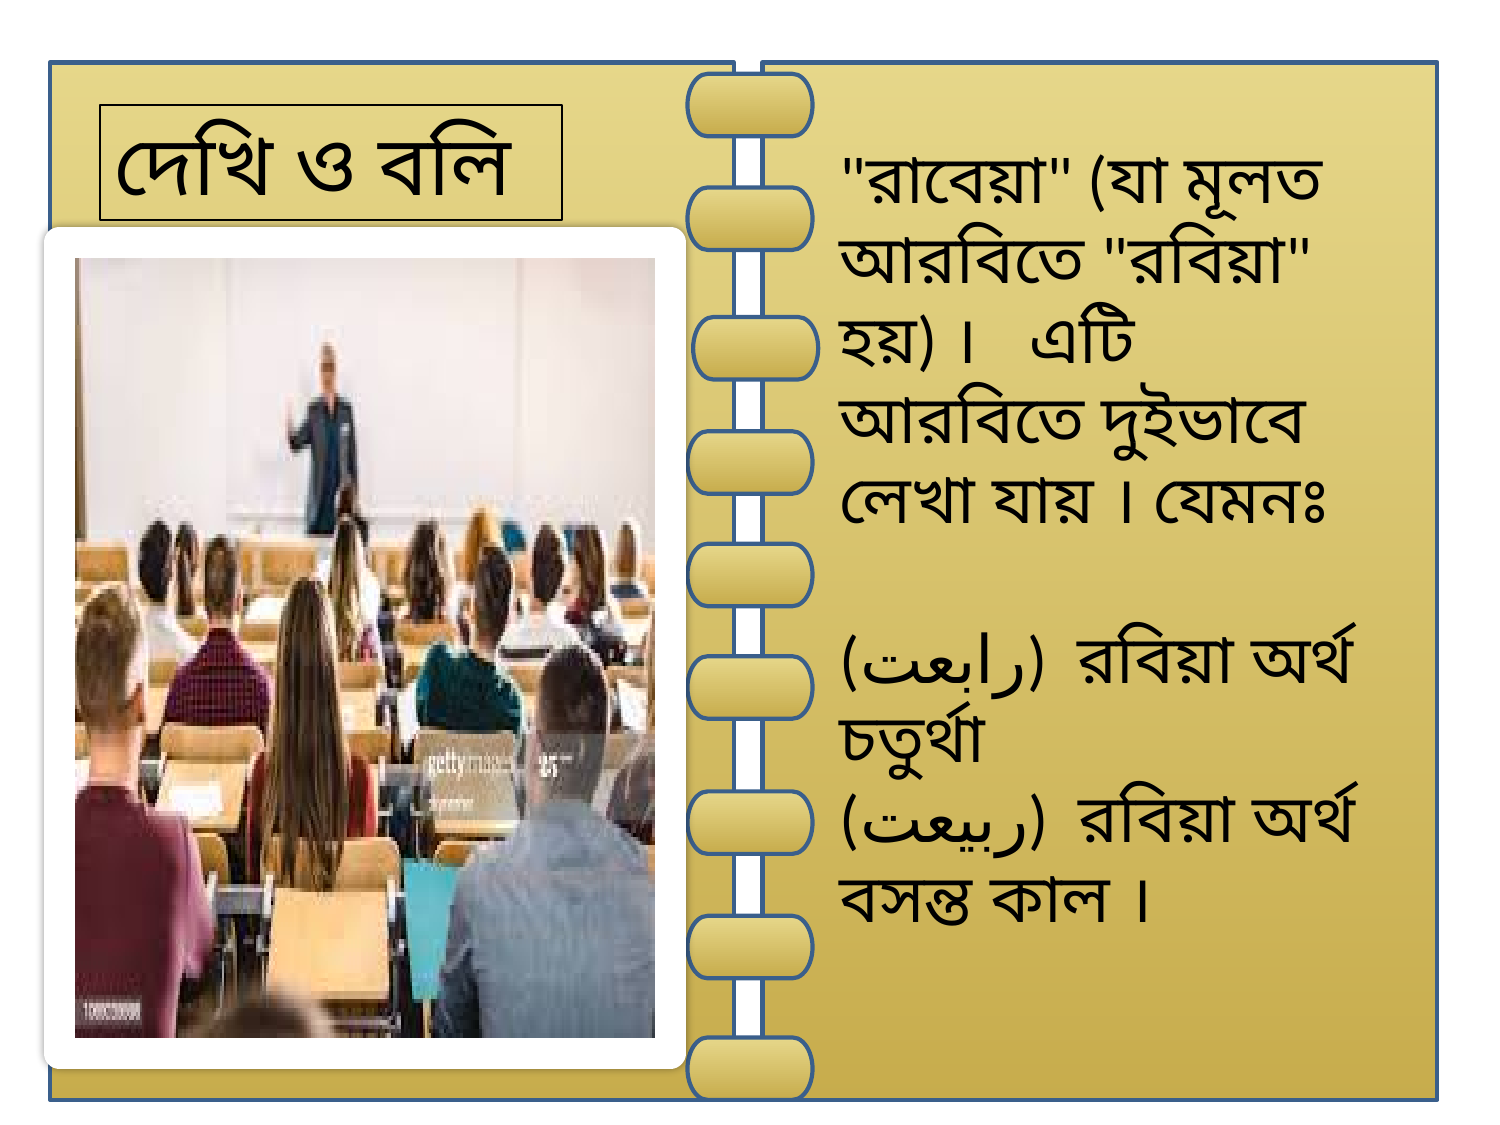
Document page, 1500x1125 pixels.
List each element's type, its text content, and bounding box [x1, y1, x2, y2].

text_box [693, 654, 815, 721]
text_box [693, 541, 815, 609]
text_box [693, 602, 736, 661]
text_box [693, 714, 736, 796]
text_box [693, 850, 736, 920]
text_box [685, 1035, 815, 1102]
text_box দেখি ও বলি [99, 105, 563, 220]
text_box [48, 1069, 702, 1102]
text_box [48, 60, 736, 226]
text_box [685, 185, 815, 253]
text_box [693, 365, 736, 436]
picture [74, 257, 655, 1038]
text_box [685, 71, 815, 139]
text_box "রাবেয়া" (যা মূলত আরবিতে "রবিয়া" হয়) । এটি আরবিতে দুইভাবে লেখা যায় । যেমনঃ (رابعت) রবিয়া অর্থ চতুর্থা (ربیعت) রবিয়া অর্থ বসন্ত কাল । [825, 129, 1375, 1024]
text_box [693, 974, 736, 1042]
text_box [693, 913, 815, 981]
text_box [760, 60, 1439, 1102]
text_box [693, 246, 736, 331]
text_box [693, 314, 821, 382]
text_box [693, 429, 815, 496]
text_box [693, 489, 736, 548]
text_box [693, 789, 815, 856]
